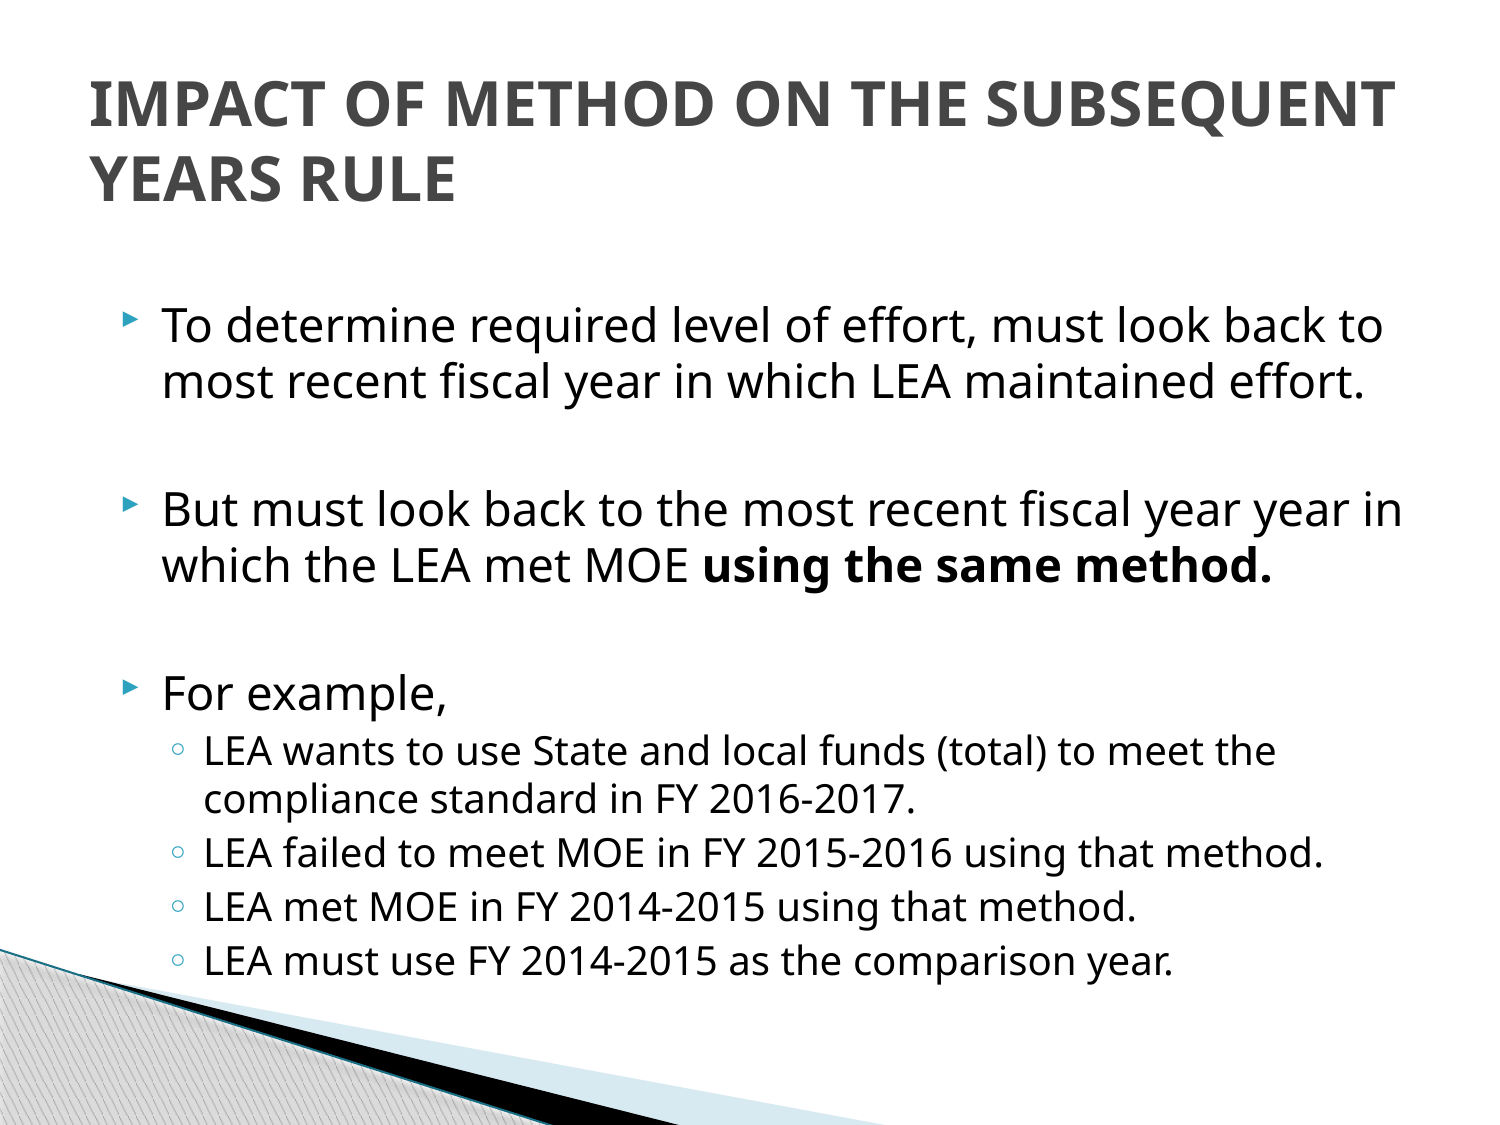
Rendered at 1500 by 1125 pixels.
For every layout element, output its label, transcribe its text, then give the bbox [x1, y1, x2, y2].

list To determine required level of effort, must look back to most recent fiscal year in which LEA maintained effort. But must look back to the most recent fiscal year year in which the LEA met MOE using the same method. For example, LEA wants to use State and local funds (total) to meet the compliance standard in FY 2016-2017. LEA failed to meet MOE in FY 2015-2016 using that method. LEA met MOE in FY 2014-2015 using that method. LEA must use FY 2014-2015 as the comparison year. [87, 287, 1438, 1005]
title Impact of Method on the Subsequent Years Rule [75, 45, 1425, 233]
